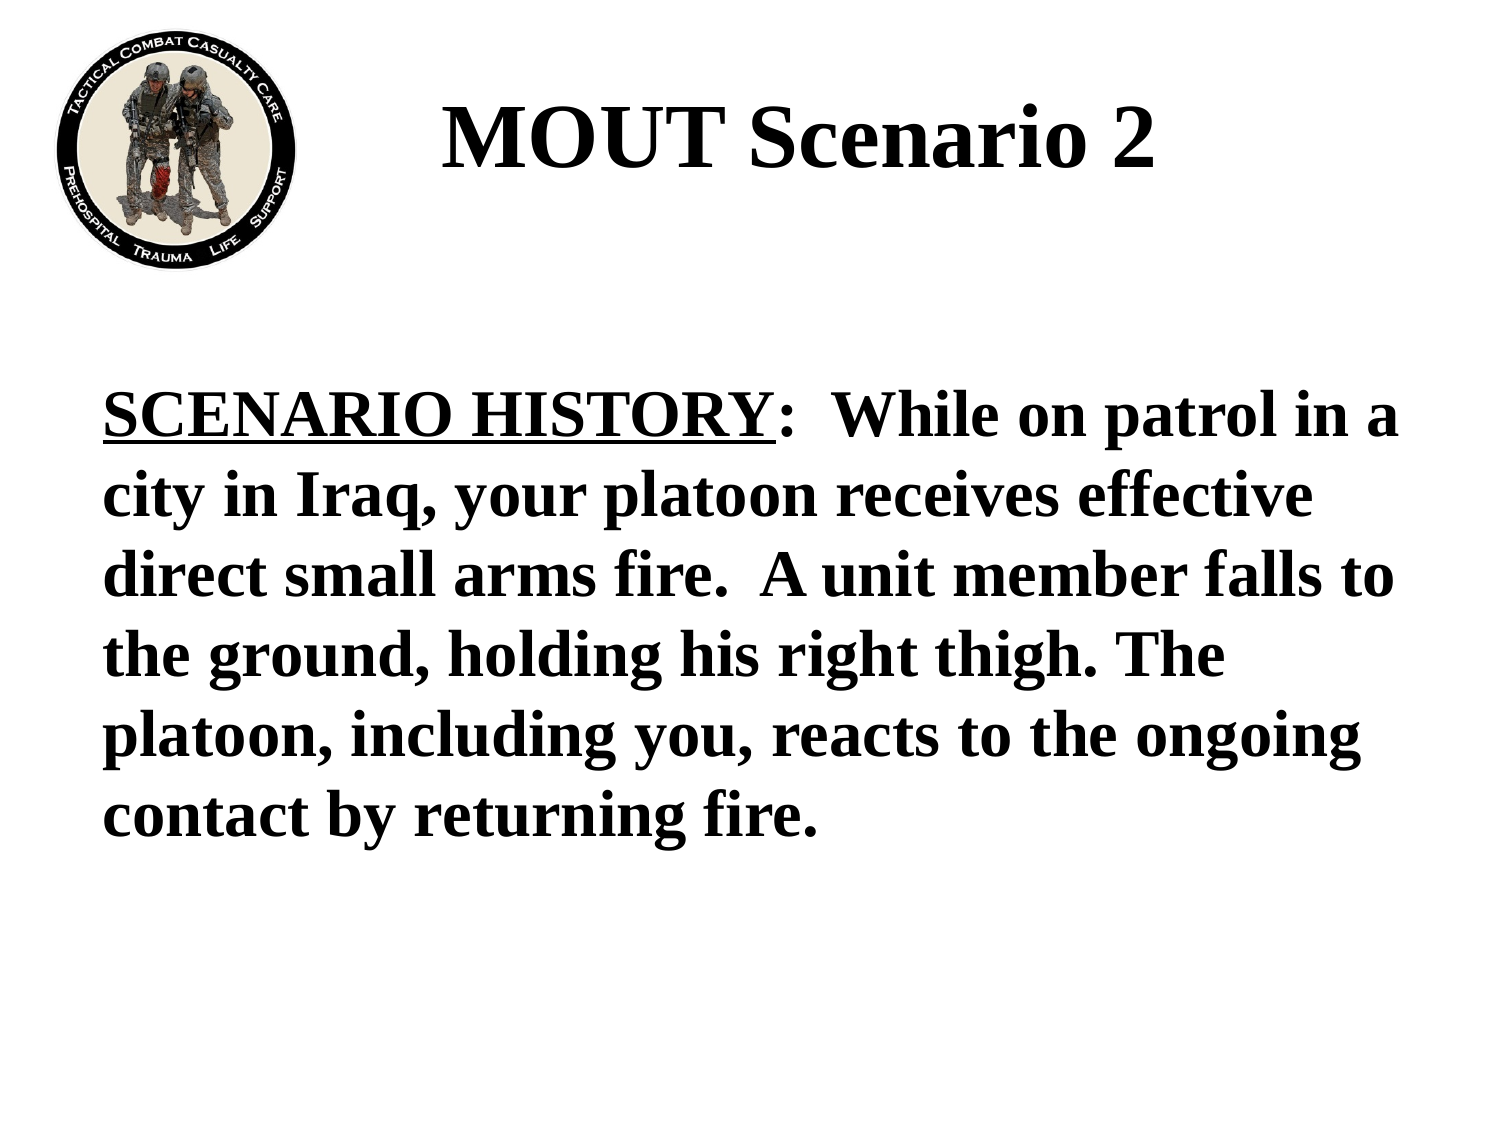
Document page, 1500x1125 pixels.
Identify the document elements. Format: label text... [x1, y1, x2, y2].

title MOUT Scenario 2 [180, 37, 1419, 226]
list SCENARIO HISTORY: While on patrol in a city in Iraq, your platoon receives effective direct small arms fire. A unit member falls to the ground, holding his right thigh. The platoon, including you, reacts to the ongoing contact by returning fire. [87, 362, 1438, 1001]
picture [50, 24, 300, 275]
